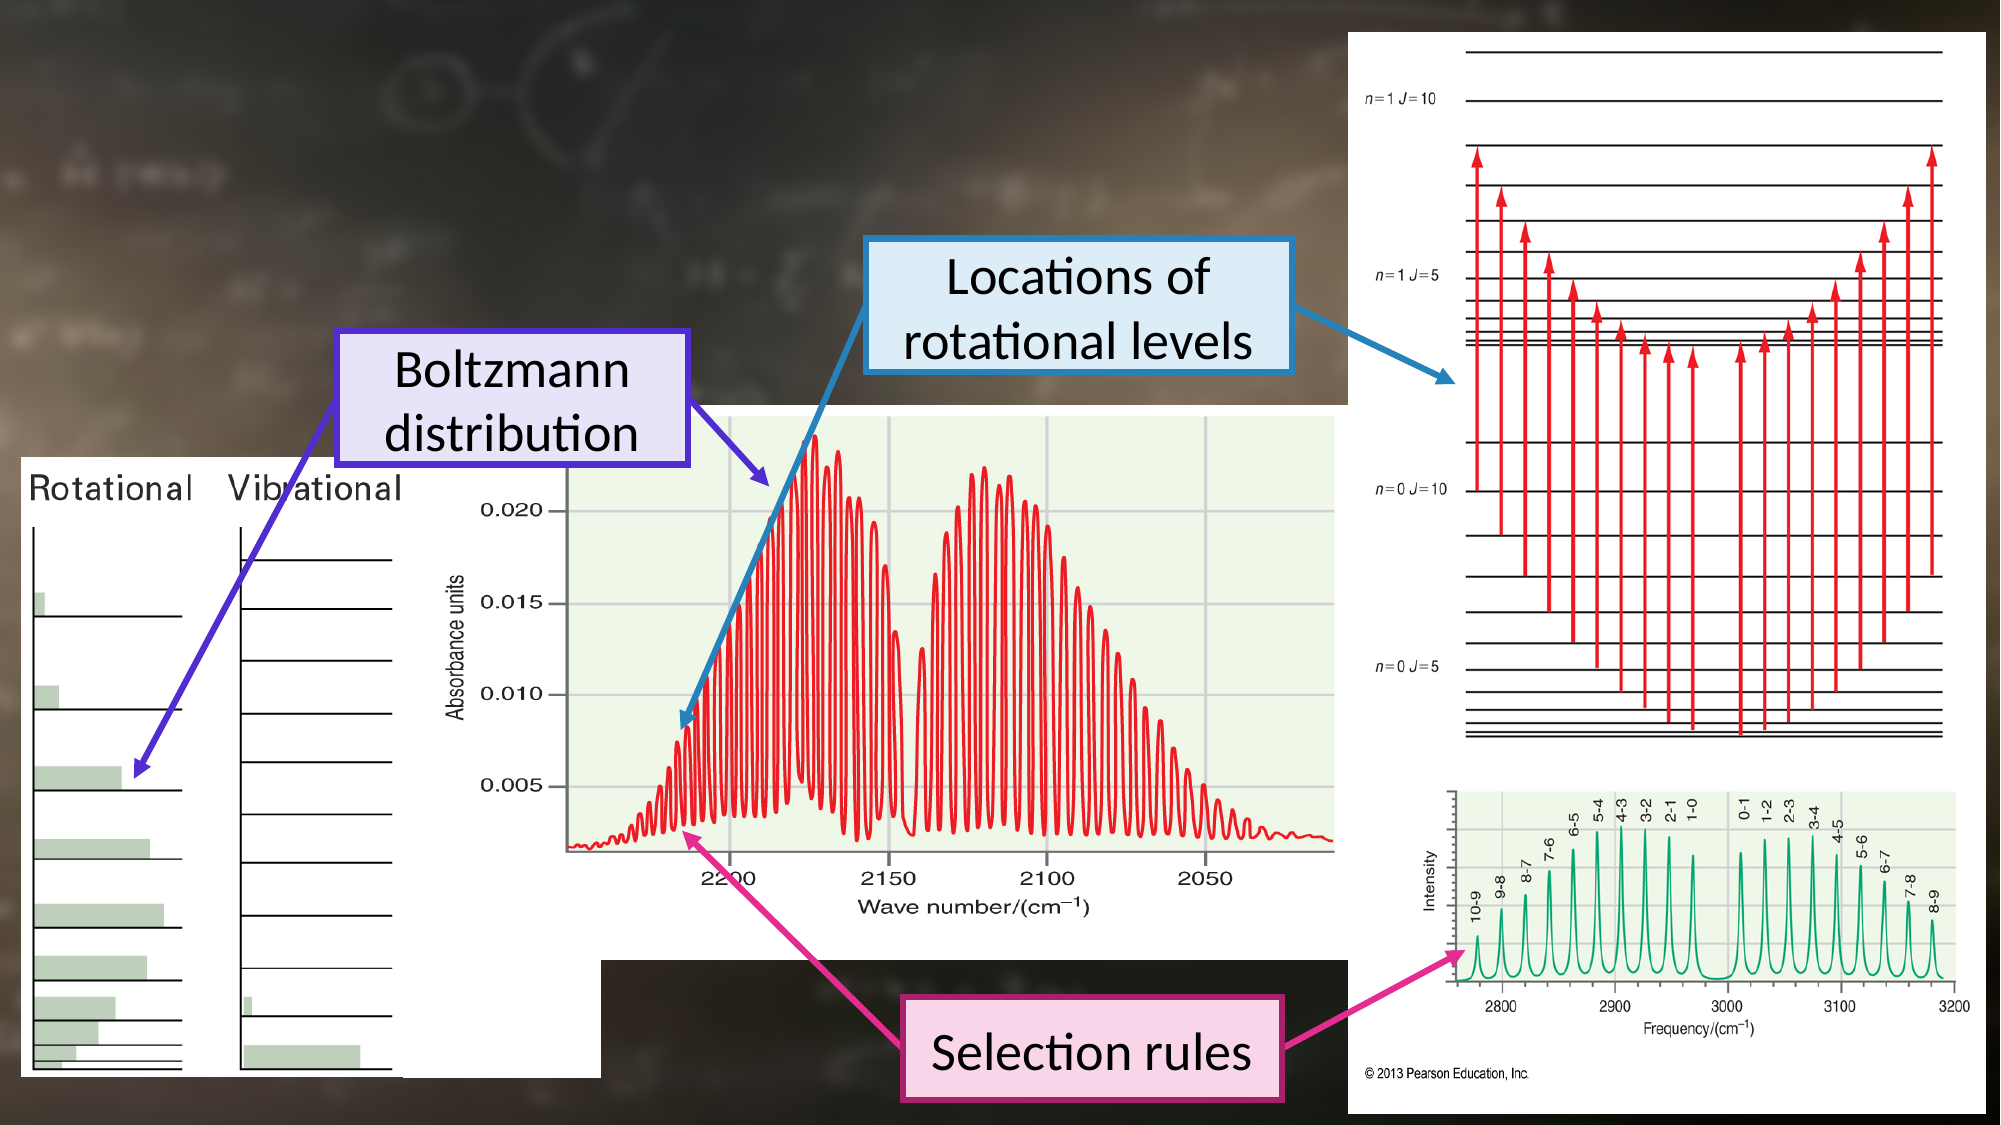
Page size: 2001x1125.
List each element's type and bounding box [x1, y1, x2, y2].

text_box [1281, 950, 1466, 1049]
text_box [680, 305, 866, 731]
text_box [688, 397, 770, 487]
text_box [1291, 305, 1456, 384]
text_box [133, 397, 338, 779]
text_box [681, 830, 903, 1049]
picture [0, 0, 2000, 1125]
